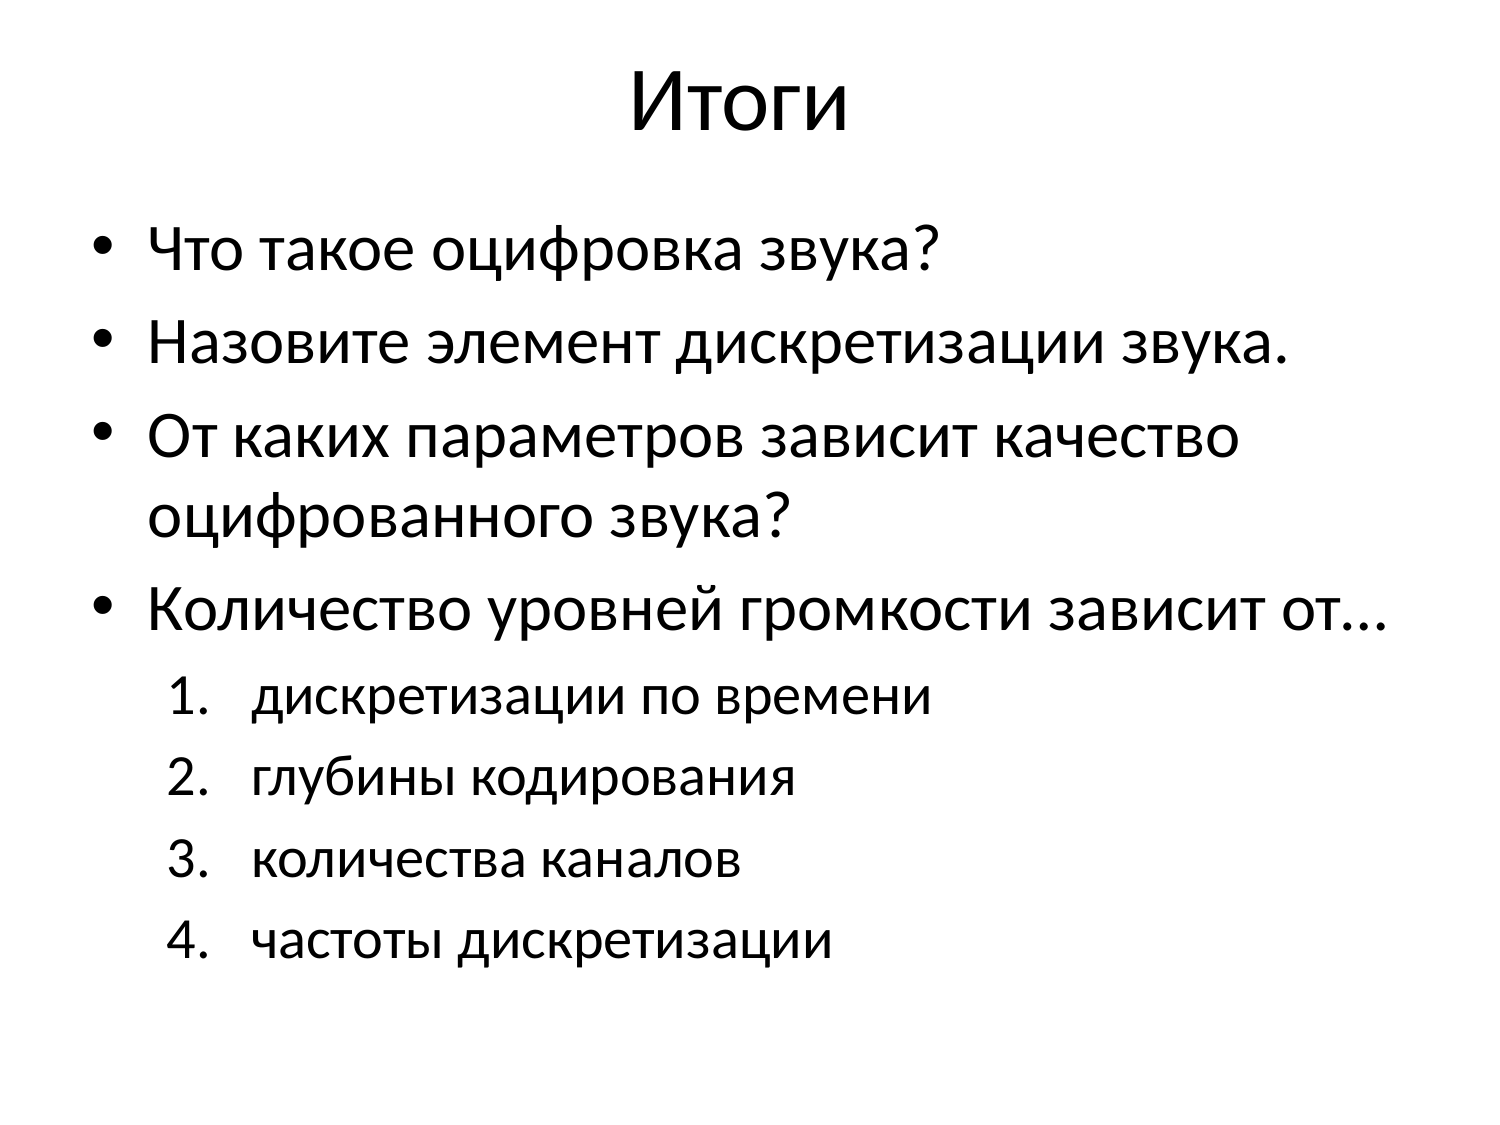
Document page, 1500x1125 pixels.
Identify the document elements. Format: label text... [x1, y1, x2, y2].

list Что такое оцифровка звука? Назовите элемент дискретизации звука. От каких параметров зависит качество оцифрованного звука? Количество уровней громкости зависит от… дискретизации по времени глубины кодирования количества каналов частоты дискретизации [76, 196, 1427, 986]
title Итоги [64, 0, 1415, 188]
